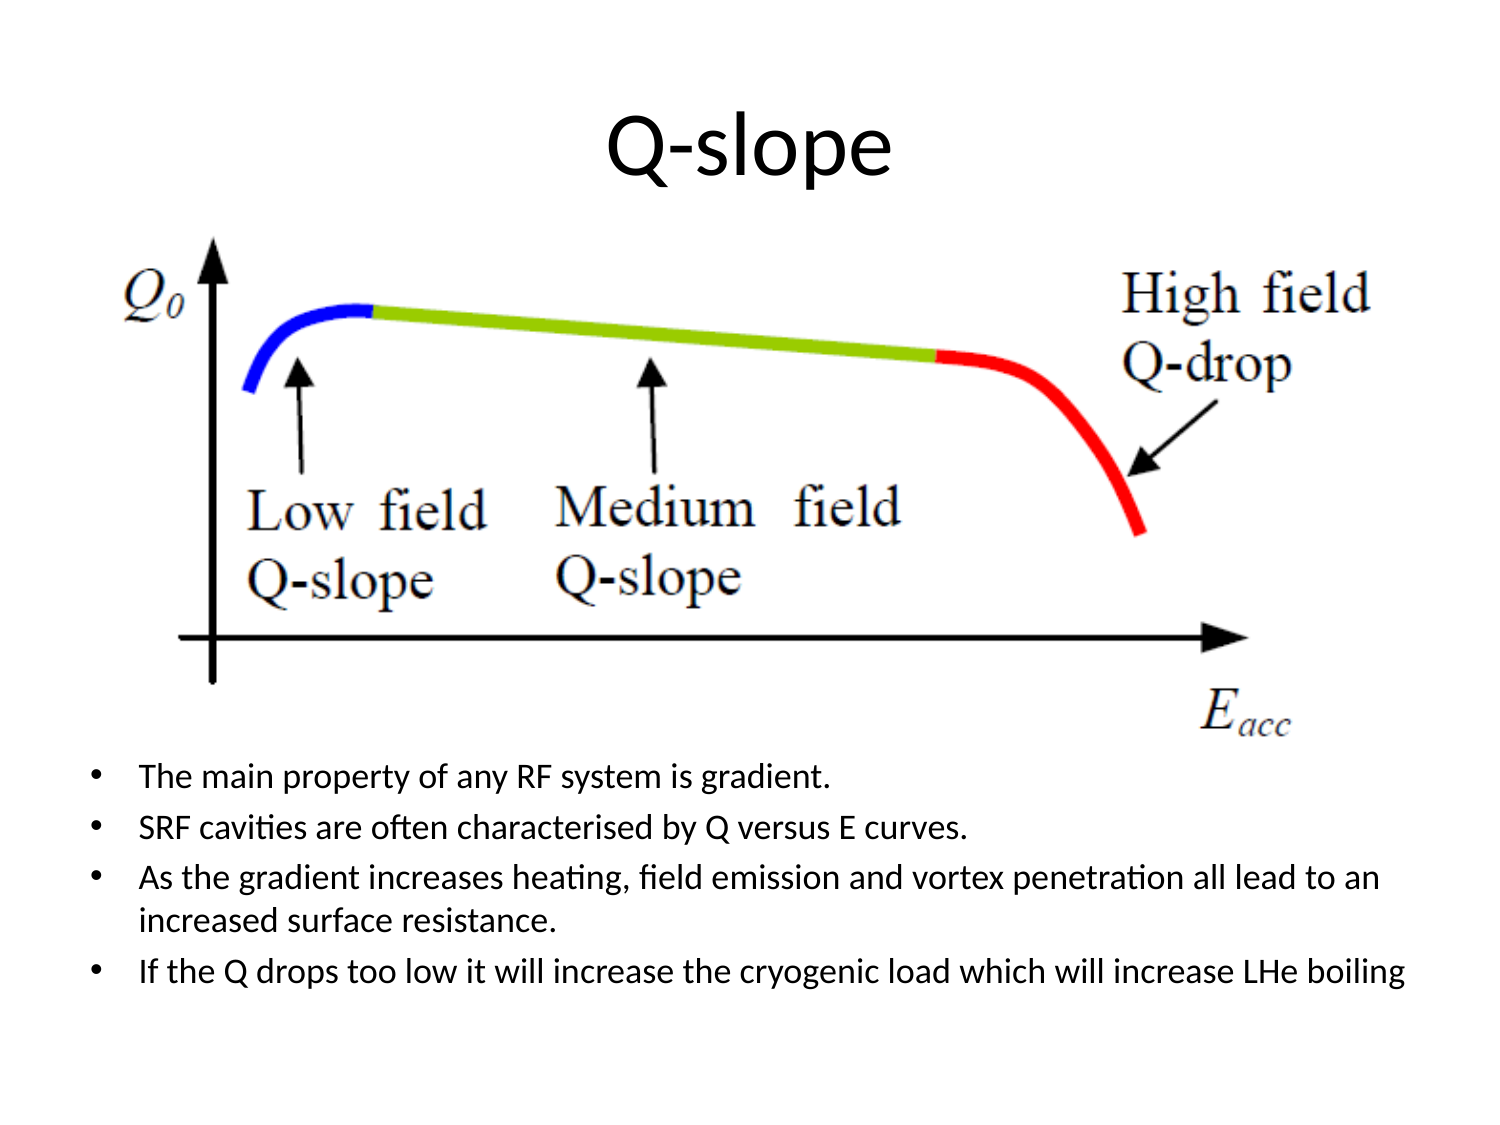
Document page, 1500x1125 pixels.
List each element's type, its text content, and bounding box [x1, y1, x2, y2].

title Q-slope [75, 45, 1425, 233]
list The main property of any RF system is gradient. SRF cavities are often characterised by Q versus E curves. As the gradient increases heating, field emission and vortex penetration all lead to an increased surface resistance. If the Q drops too low it will increase the cryogenic load which will increase LHe boiling [75, 745, 1425, 1035]
picture [87, 207, 1413, 746]
